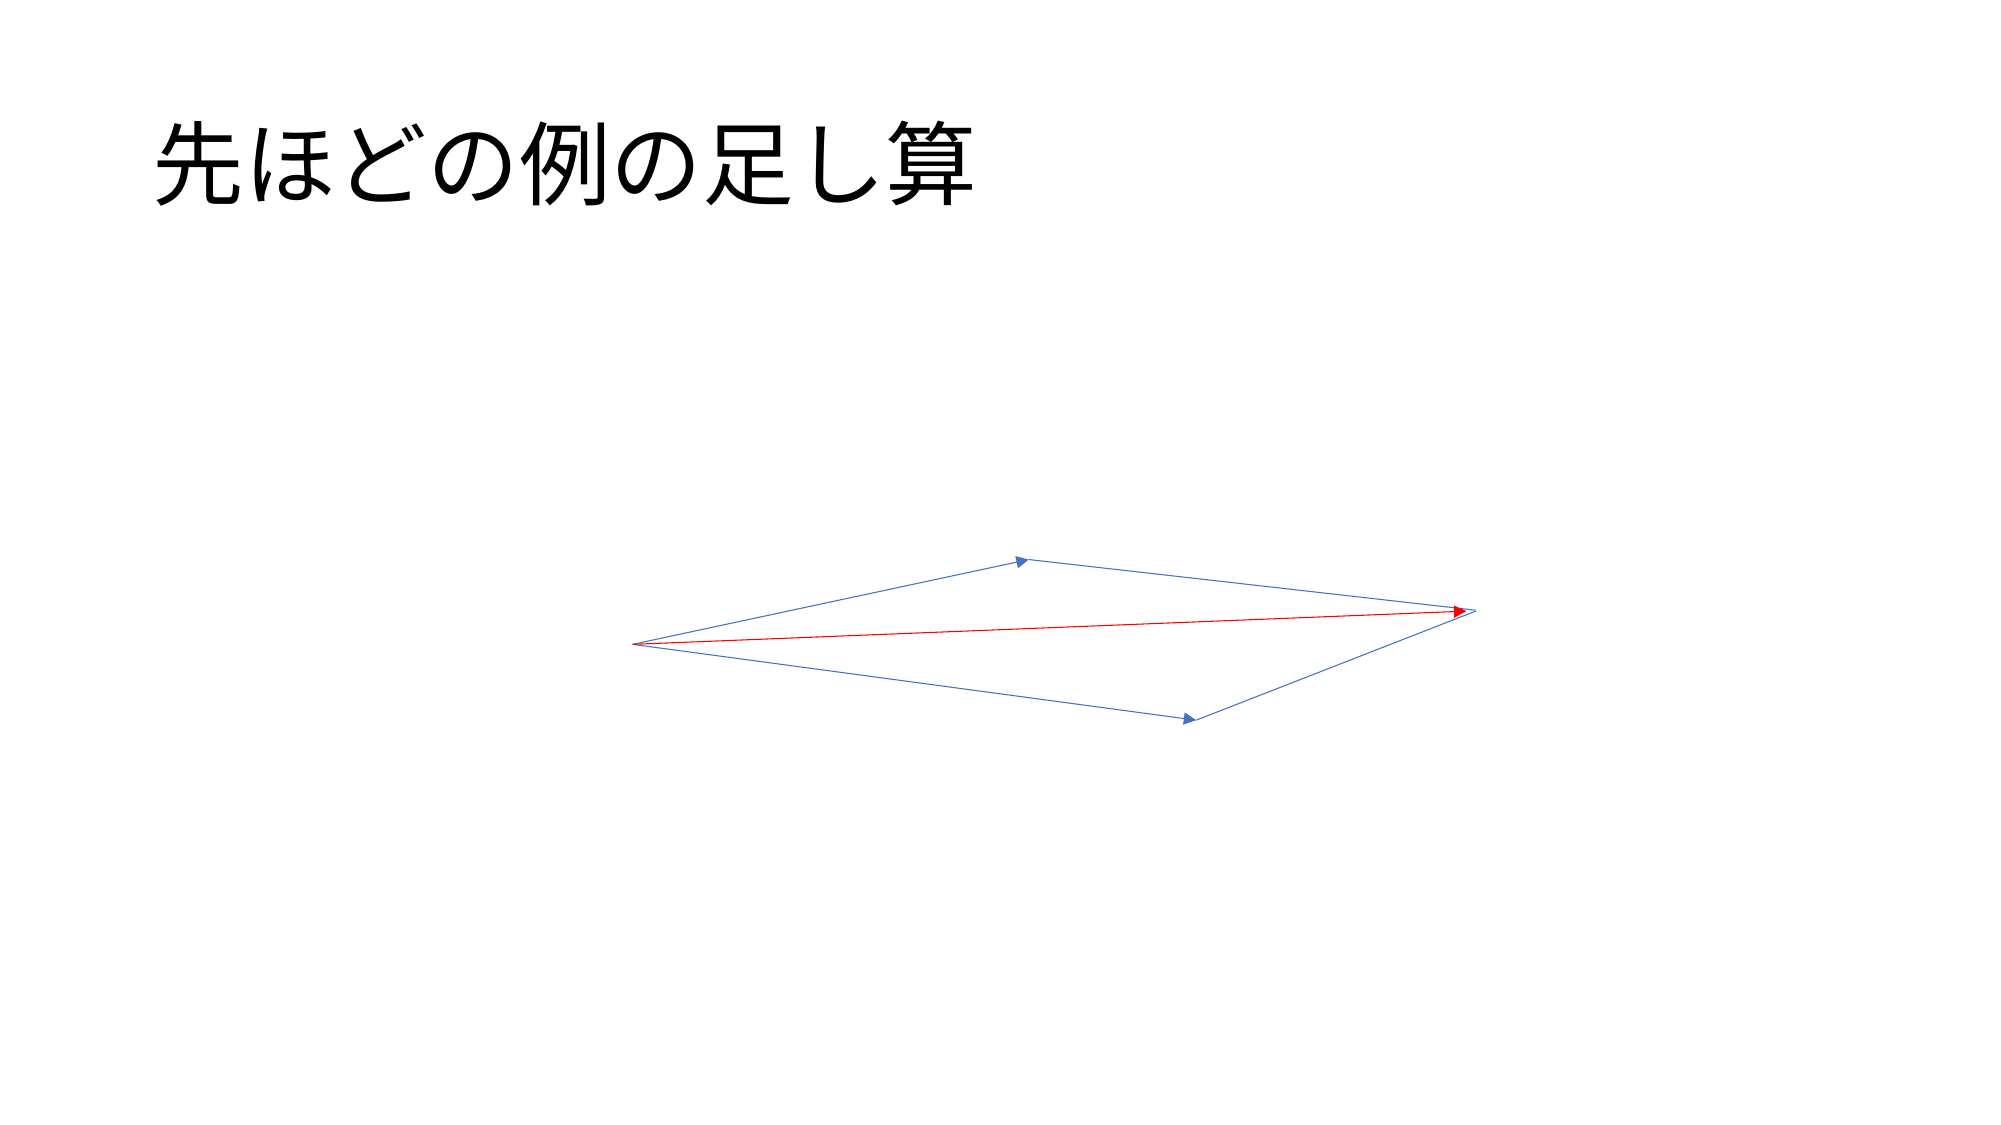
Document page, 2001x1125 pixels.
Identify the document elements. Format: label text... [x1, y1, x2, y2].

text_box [632, 559, 1028, 611]
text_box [1028, 559, 1476, 611]
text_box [632, 611, 1467, 645]
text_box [1196, 611, 1476, 721]
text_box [632, 645, 1196, 721]
title 先ほどの例の足し算 [137, 59, 1863, 278]
